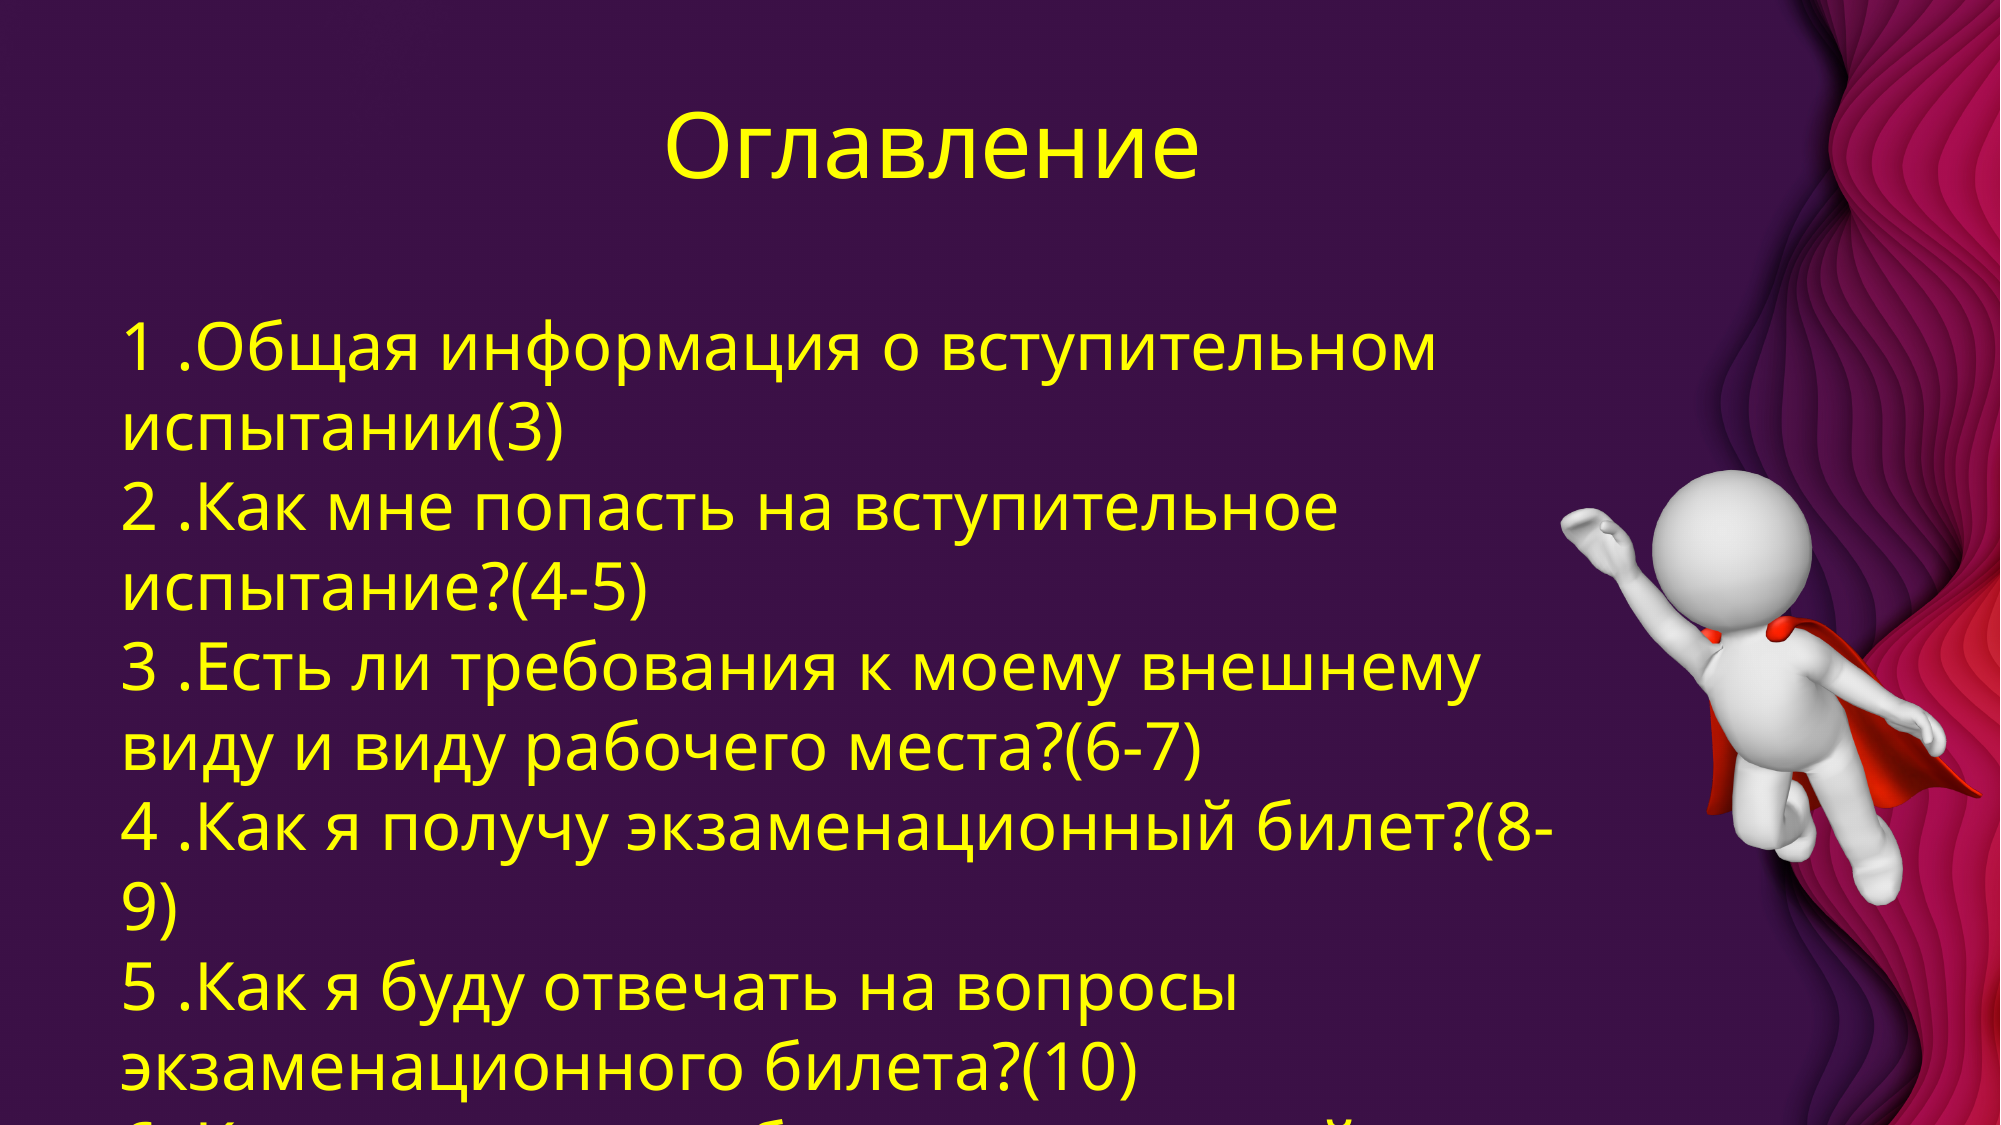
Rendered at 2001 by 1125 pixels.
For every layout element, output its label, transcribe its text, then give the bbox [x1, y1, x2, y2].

picture [0, 0, 2000, 1125]
text_box 1 .Общая информация о вступительном испытании(3) 2 .Как мне попасть на вступительное испытание?(4-5) 3 .Есть ли требования к моему внешнему виду и виду рабочего места?(6-7) 4 .Как я получу экзаменационный билет?(8-9) 5 .Как я буду отвечать на вопросы экзаменационного билета?(10) 6 .Как мне сдать работу и узнать свой результат?(11) 7 .Куда мне обратиться, если я хочу задать вопрос?(12) [105, 296, 1606, 1125]
title Оглавление [69, 39, 1795, 258]
